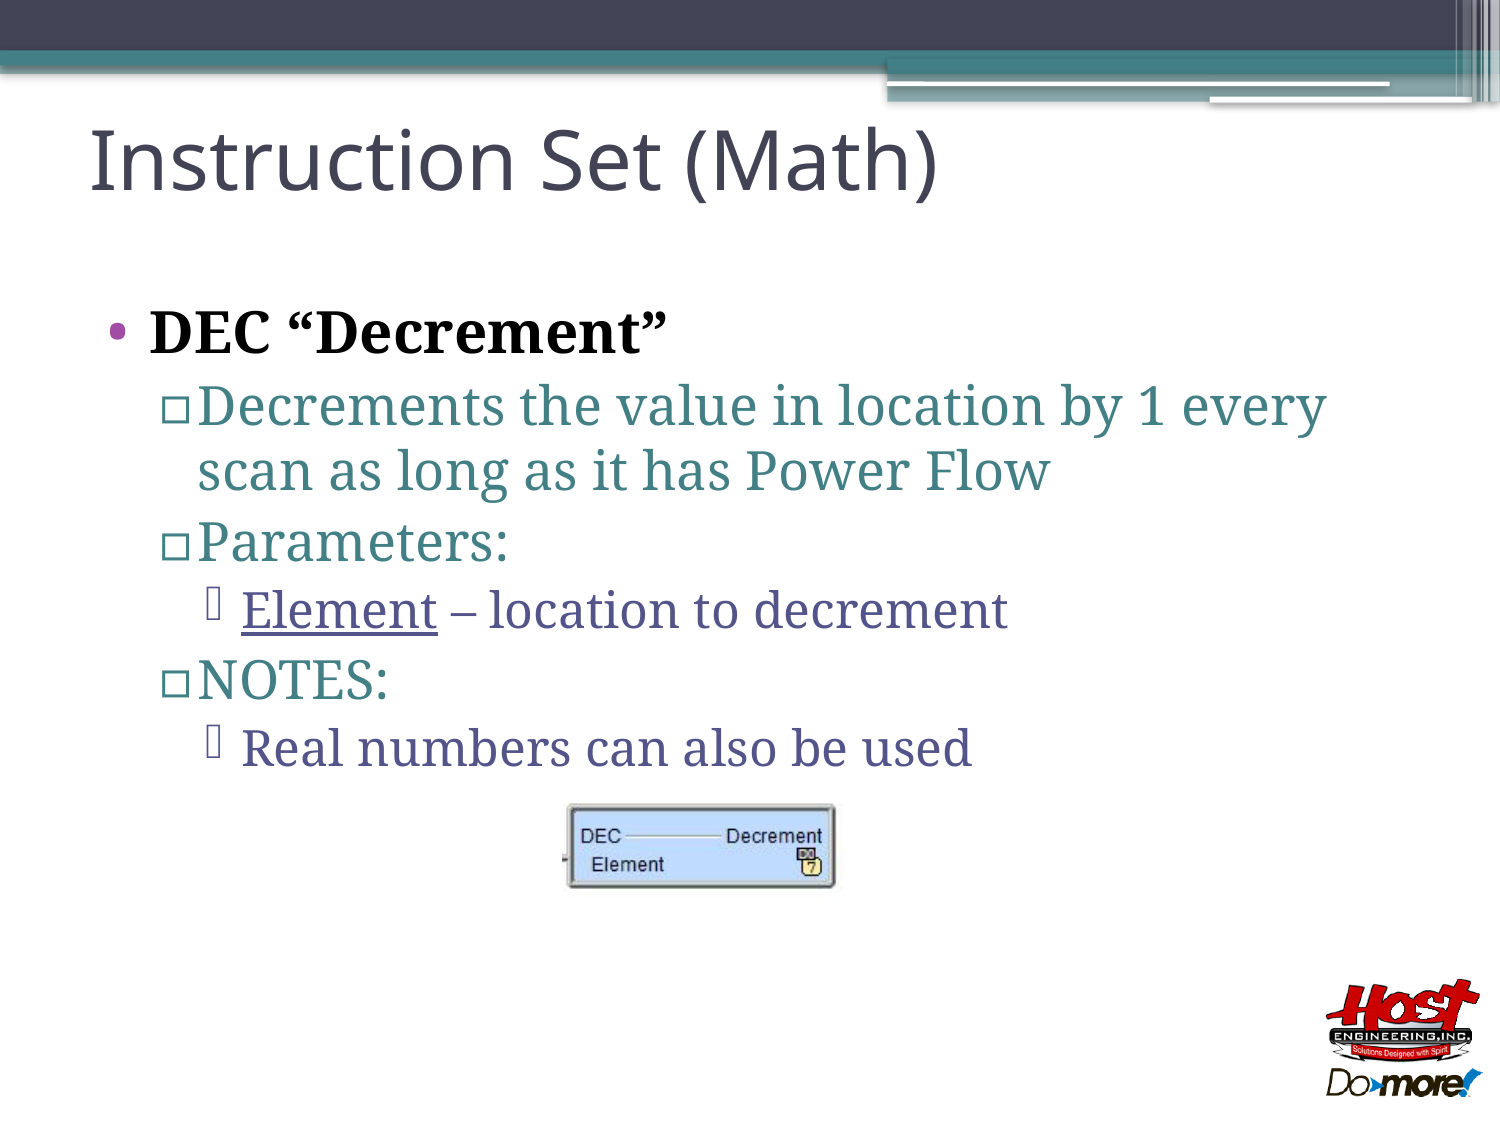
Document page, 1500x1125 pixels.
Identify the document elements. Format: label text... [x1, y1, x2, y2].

title Instruction Set (Math) [75, 99, 1425, 287]
list DEC “Decrement” Decrements the value in location by 1 every scan as long as it has Power Flow Parameters: Element – location to decrement NOTES: Real numbers can also be used [75, 287, 1425, 1079]
picture [562, 799, 844, 901]
picture [1321, 975, 1484, 1100]
